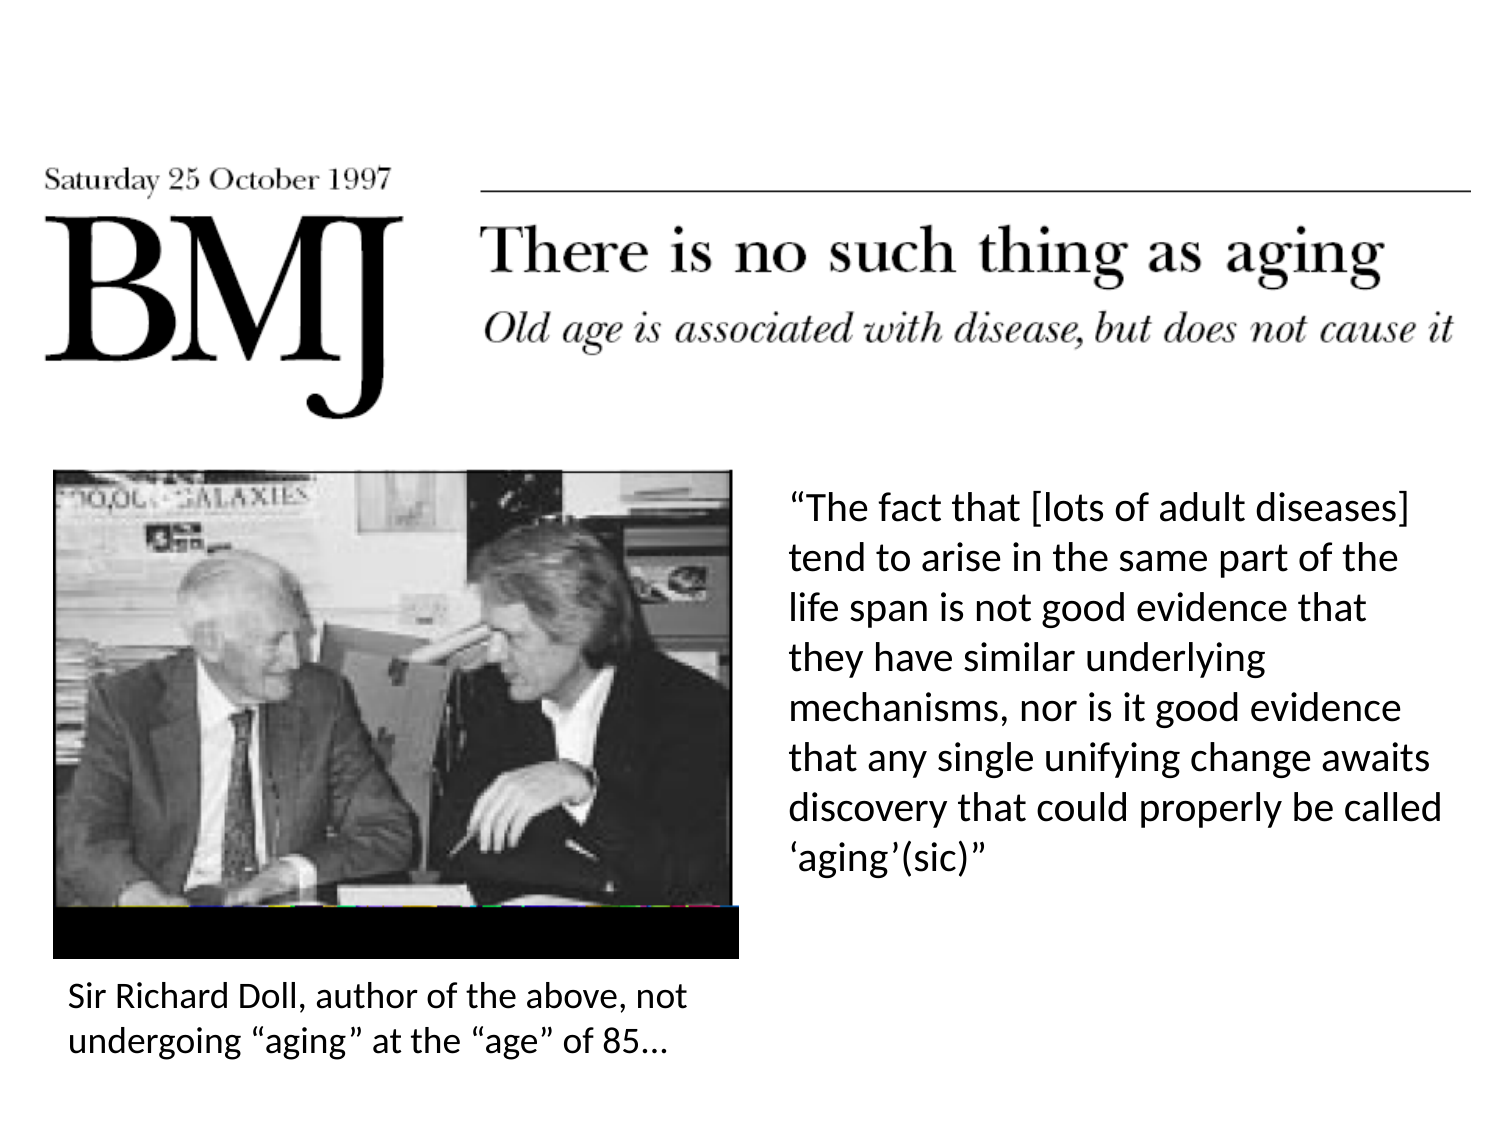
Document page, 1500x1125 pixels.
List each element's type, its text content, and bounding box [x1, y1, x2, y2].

picture [52, 467, 740, 959]
text_box “The fact that [lots of adult diseases] tend to arise in the same part of the life span is not good evidence that they have similar underlying mechanisms, nor is it good evidence that any single unifying change awaits discovery that could properly be called ‘aging’(sic)” [773, 472, 1459, 933]
picture [20, 160, 444, 438]
picture [473, 172, 1471, 383]
text_box Sir Richard Doll, author of the above, not undergoing “aging” at the “age” of 85... [53, 965, 727, 1069]
